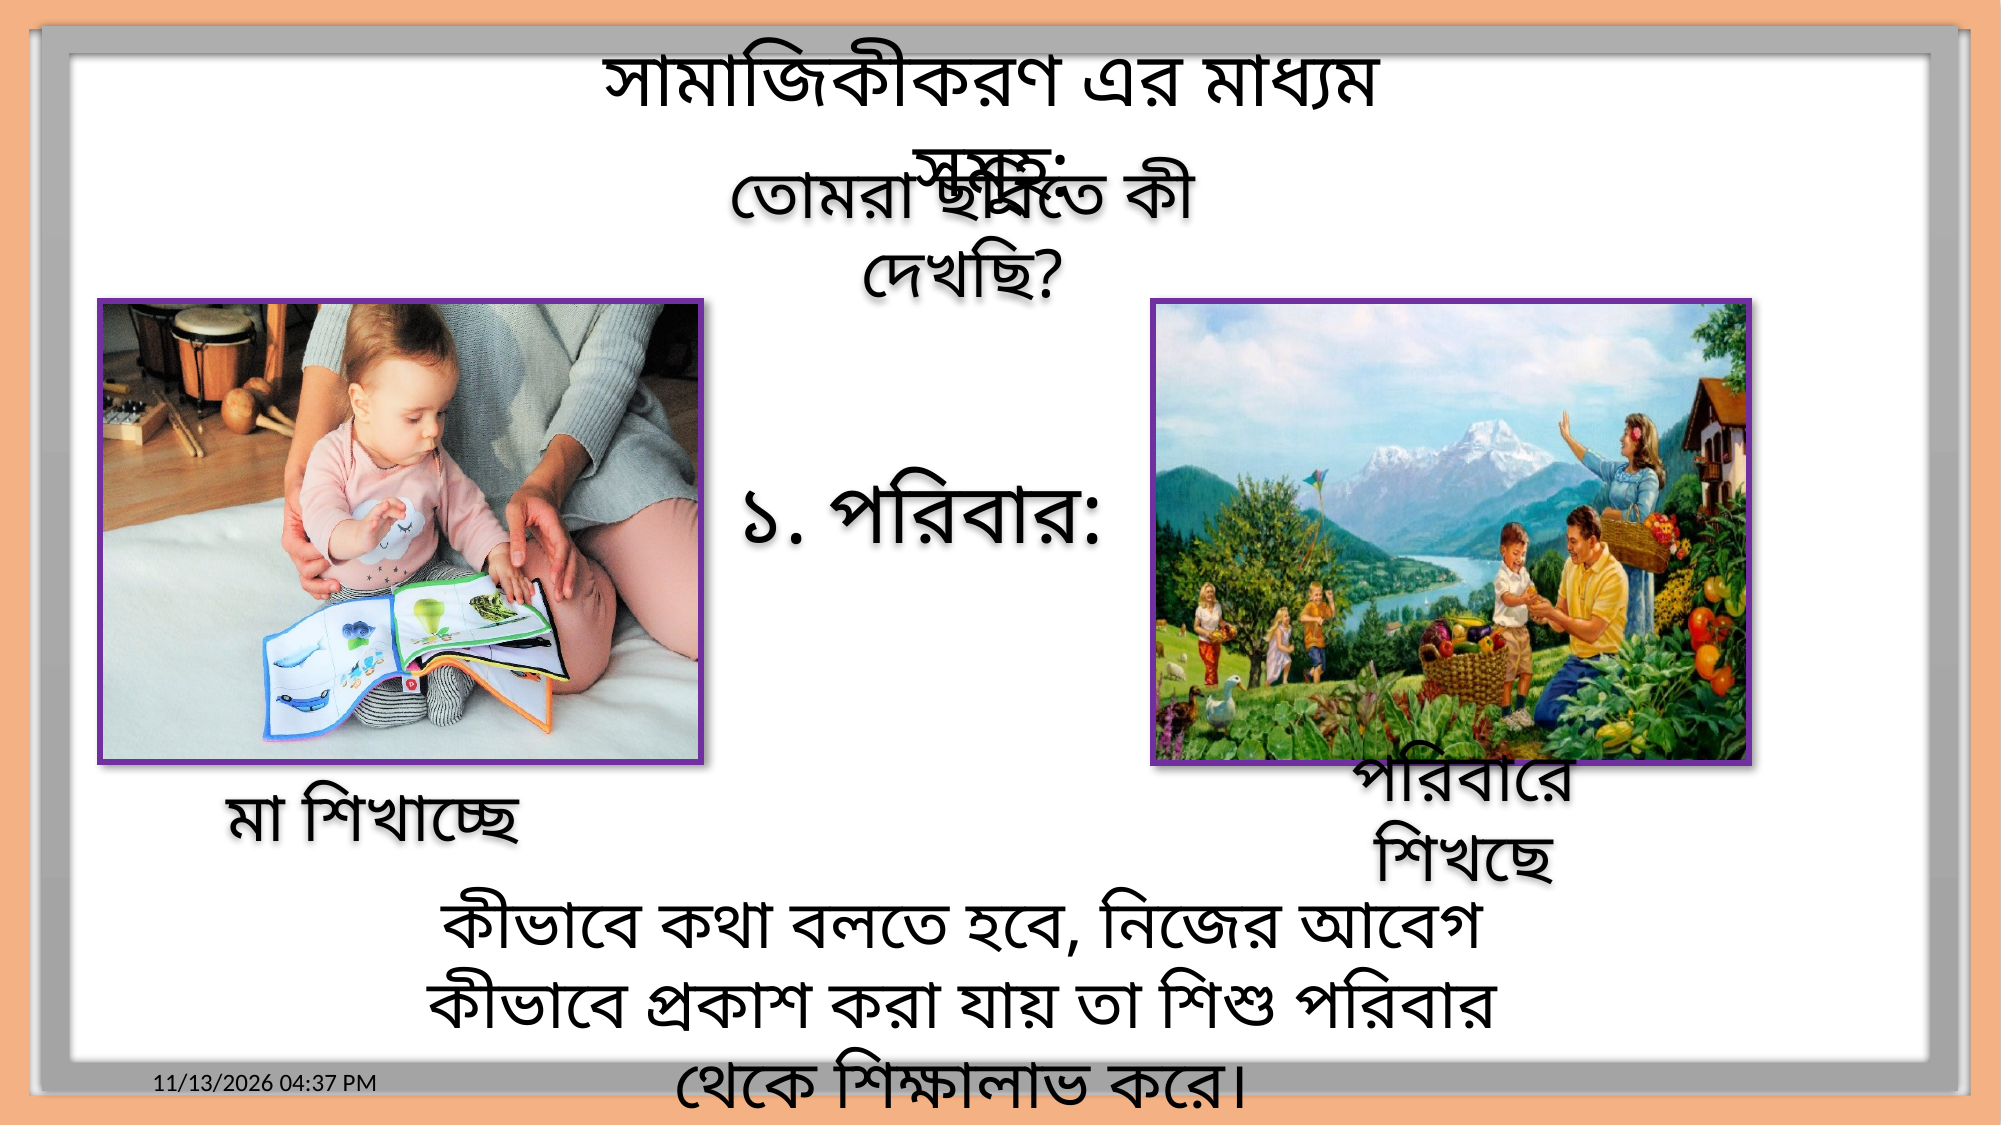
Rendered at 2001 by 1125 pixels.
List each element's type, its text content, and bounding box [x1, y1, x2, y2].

picture [1156, 303, 1747, 760]
text_box তোমরা ছবিতে কী দেখছি? [663, 176, 1262, 286]
text_box সামাজিকীকরণ এর মাধ্যম সমূহ: [557, 63, 1427, 180]
text_box ১. পরিবার: [717, 455, 1131, 557]
text_box কীভাবে কথা বলতে হবে, নিজের আবেগ কীভাবে প্রকাশ করা যায় তা শিশু পরিবার থেকে শিক্ষালাভ করে। [362, 874, 1563, 1125]
picture [103, 304, 699, 759]
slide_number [137, 1051, 362, 1112]
text_box মা শিখাচ্ছে [189, 774, 562, 852]
text_box পরিবারে শিখছে [1280, 772, 1653, 852]
